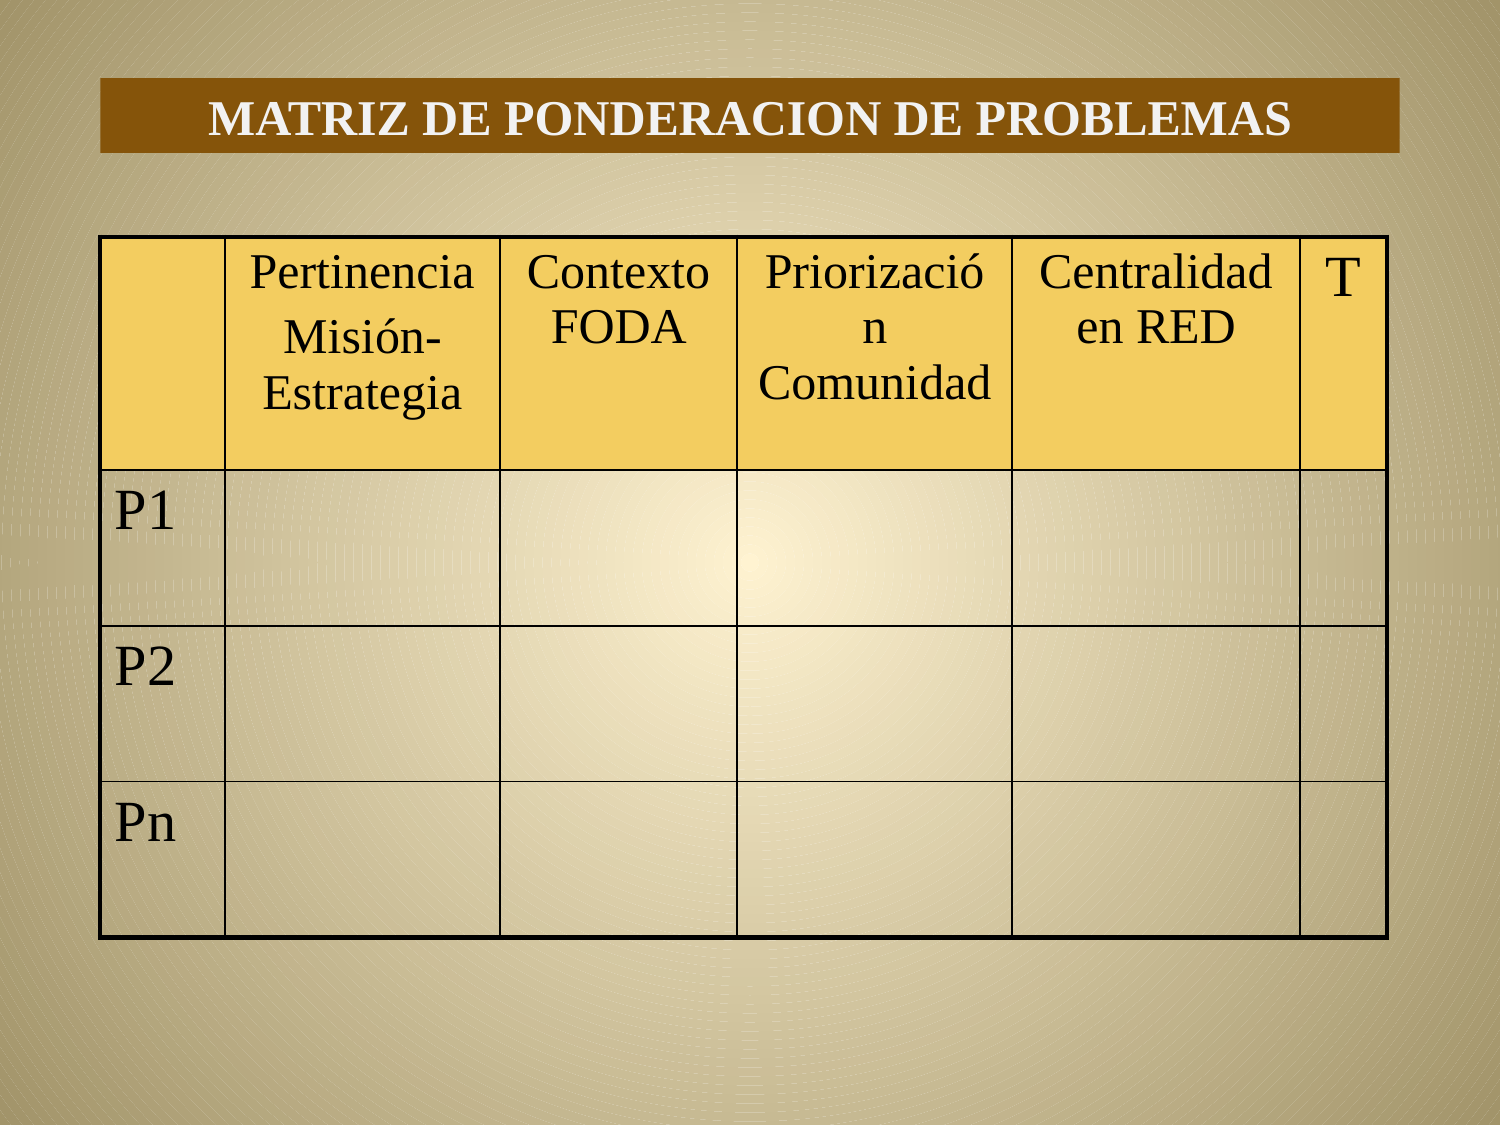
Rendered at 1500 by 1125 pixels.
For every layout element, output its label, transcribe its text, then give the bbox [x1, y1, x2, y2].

table_header T [1301, 239, 1385, 469]
table_cell [738, 471, 1011, 625]
table_header Pertinencia Misión-Estrategia [226, 239, 499, 469]
table_cell Pn [102, 782, 224, 935]
table_cell [226, 627, 499, 781]
table_cell [226, 782, 499, 935]
table_cell [1013, 627, 1299, 781]
table_cell [501, 782, 736, 935]
table_cell [226, 471, 499, 625]
table_cell [1301, 627, 1385, 781]
table_cell [738, 782, 1011, 935]
table_header [102, 239, 224, 469]
table_cell P2 [102, 627, 224, 781]
table_cell [1301, 471, 1385, 625]
table_header Centralidad en RED [1013, 239, 1299, 469]
table_cell [501, 471, 736, 625]
table_cell [1013, 471, 1299, 625]
text_box MATRIZ DE PONDERACION DE PROBLEMAS [100, 78, 1400, 153]
table_cell [1013, 782, 1299, 935]
table_cell [738, 627, 1011, 781]
table_header Priorización Comunidad [738, 239, 1011, 469]
table_cell [1301, 782, 1385, 935]
table_cell P1 [102, 471, 224, 625]
table_header Contexto FODA [501, 239, 736, 469]
table_cell [501, 627, 736, 781]
